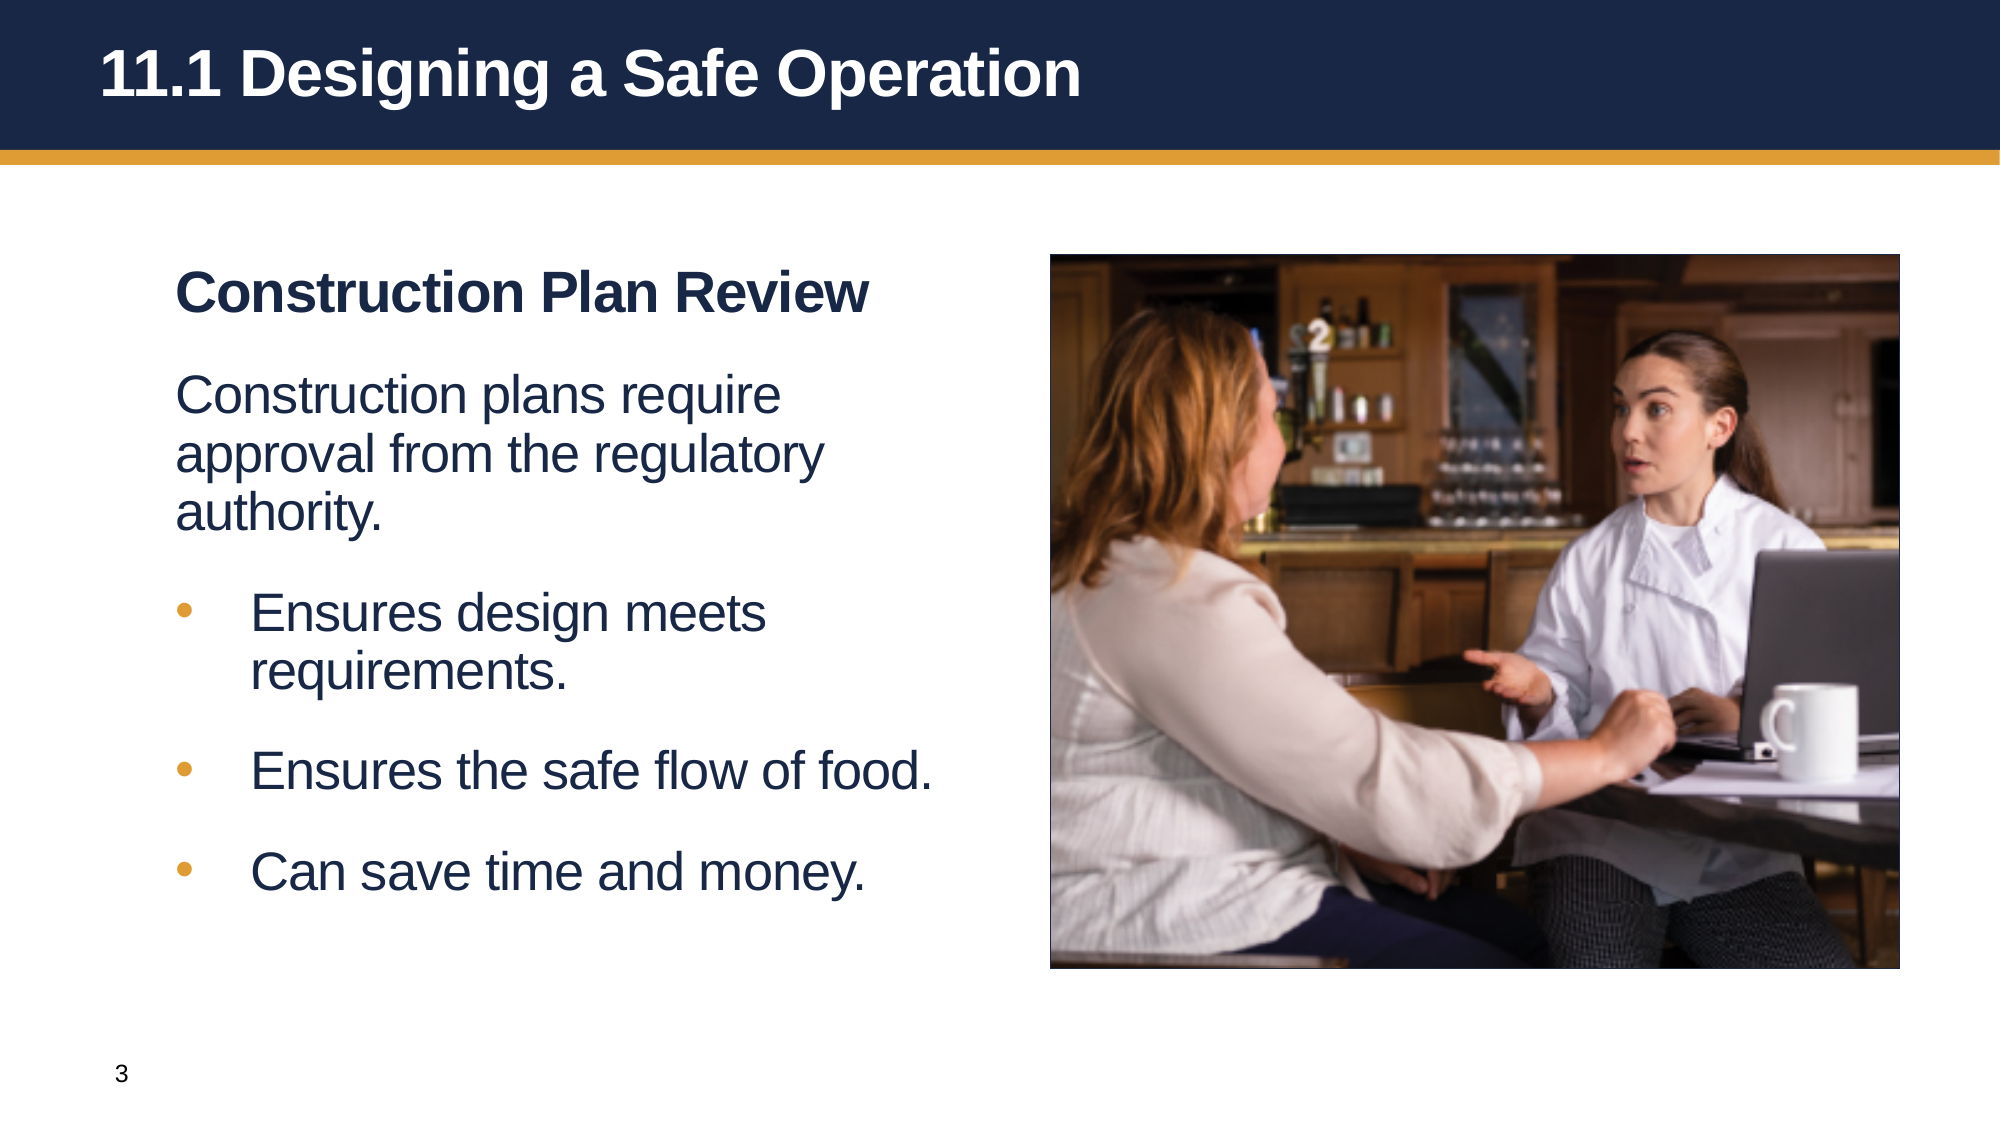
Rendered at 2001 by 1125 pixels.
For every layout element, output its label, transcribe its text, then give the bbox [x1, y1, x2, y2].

title 11.1 Designing a Safe Operation [24, 29, 1975, 121]
list Construction Plan Review Construction plans require approval from the regulatory authority. Ensures design meets requirements. Ensures the safe flow of food. Can save time and money. [100, 254, 1026, 969]
slide_number 3 [99, 1042, 550, 1103]
picture [1049, 254, 1900, 969]
